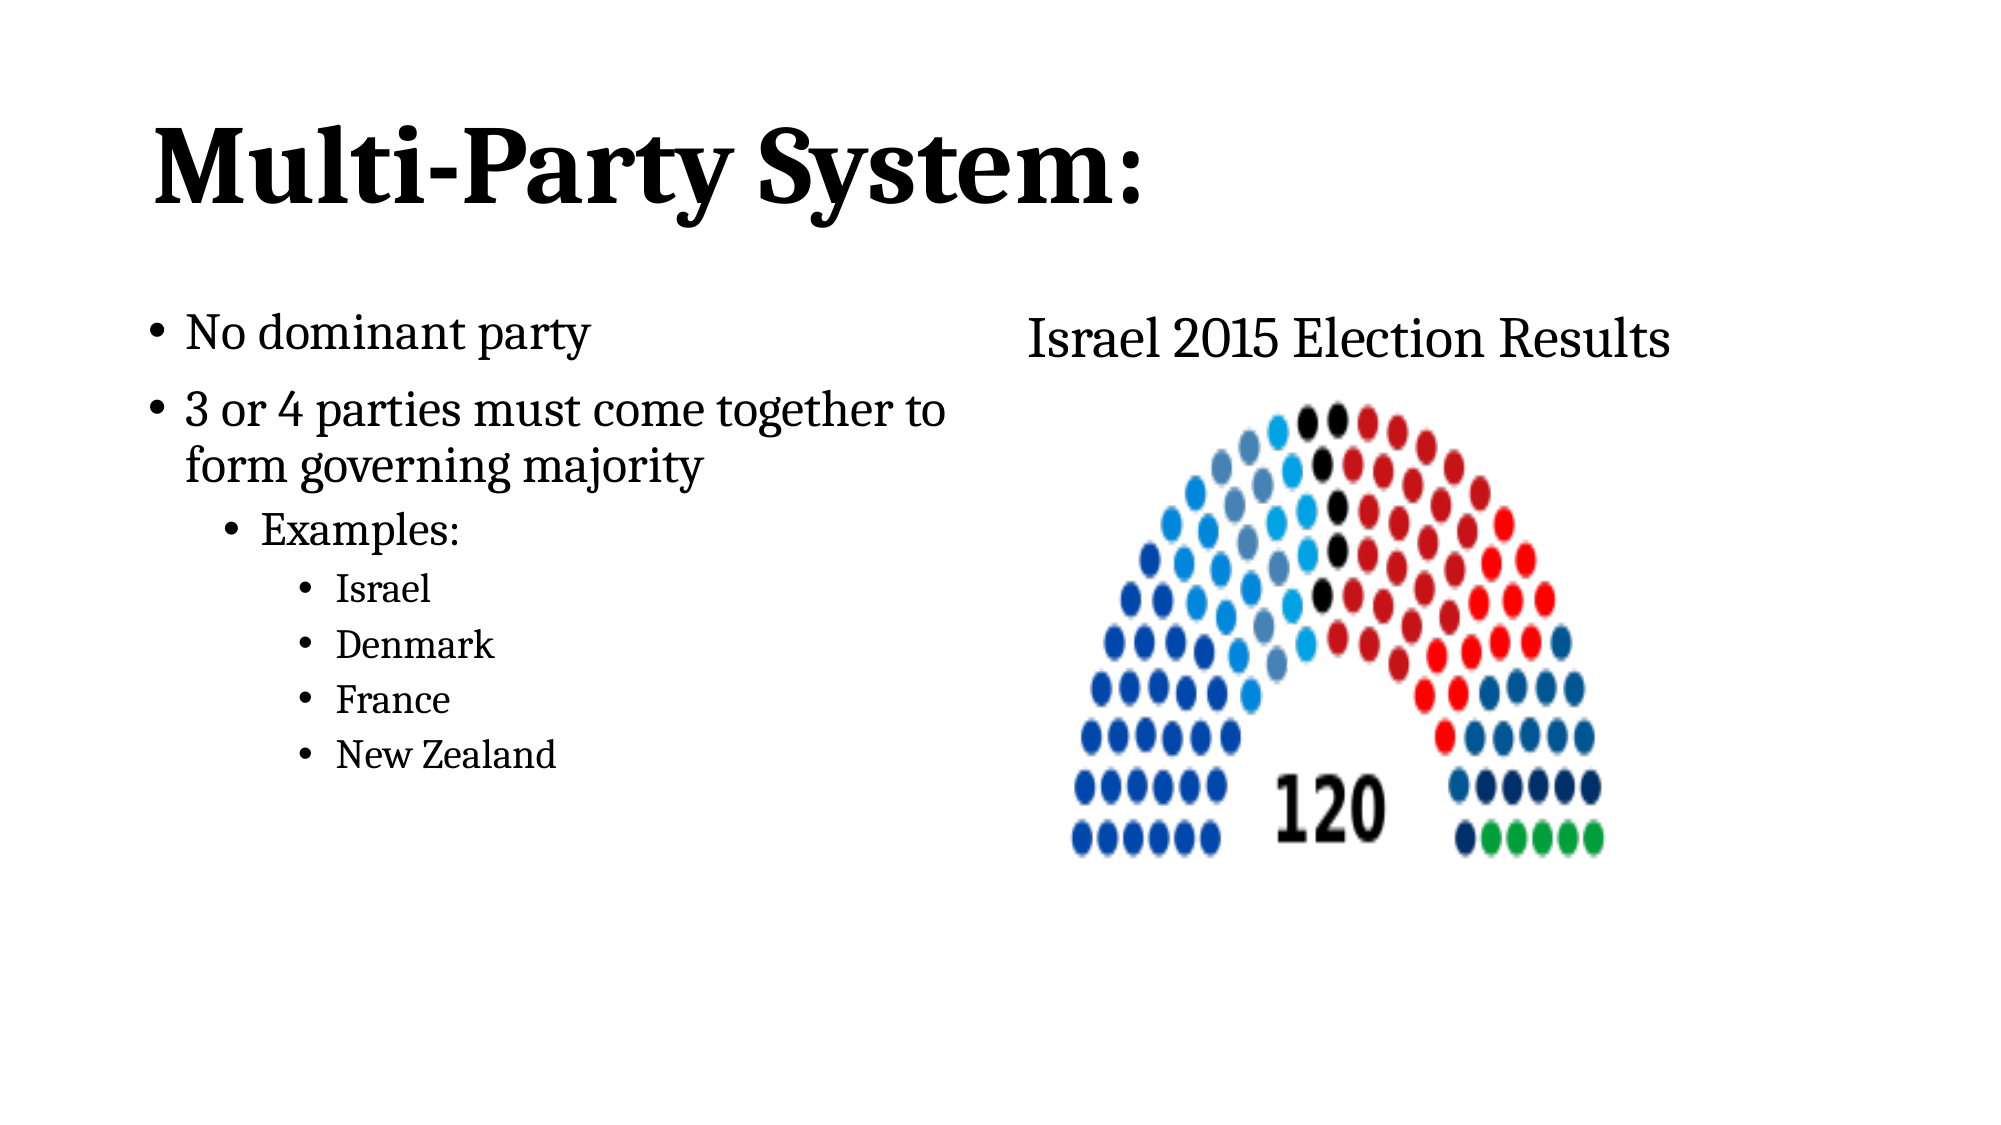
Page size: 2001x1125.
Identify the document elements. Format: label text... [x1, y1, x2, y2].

list No dominant party 3 or 4 parties must come together to form governing majority Examples: Israel Denmark France New Zealand [137, 299, 988, 1014]
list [1062, 387, 1615, 870]
title Multi-Party System: [137, 59, 1863, 278]
list Israel 2015 Election Results [1012, 299, 1863, 408]
